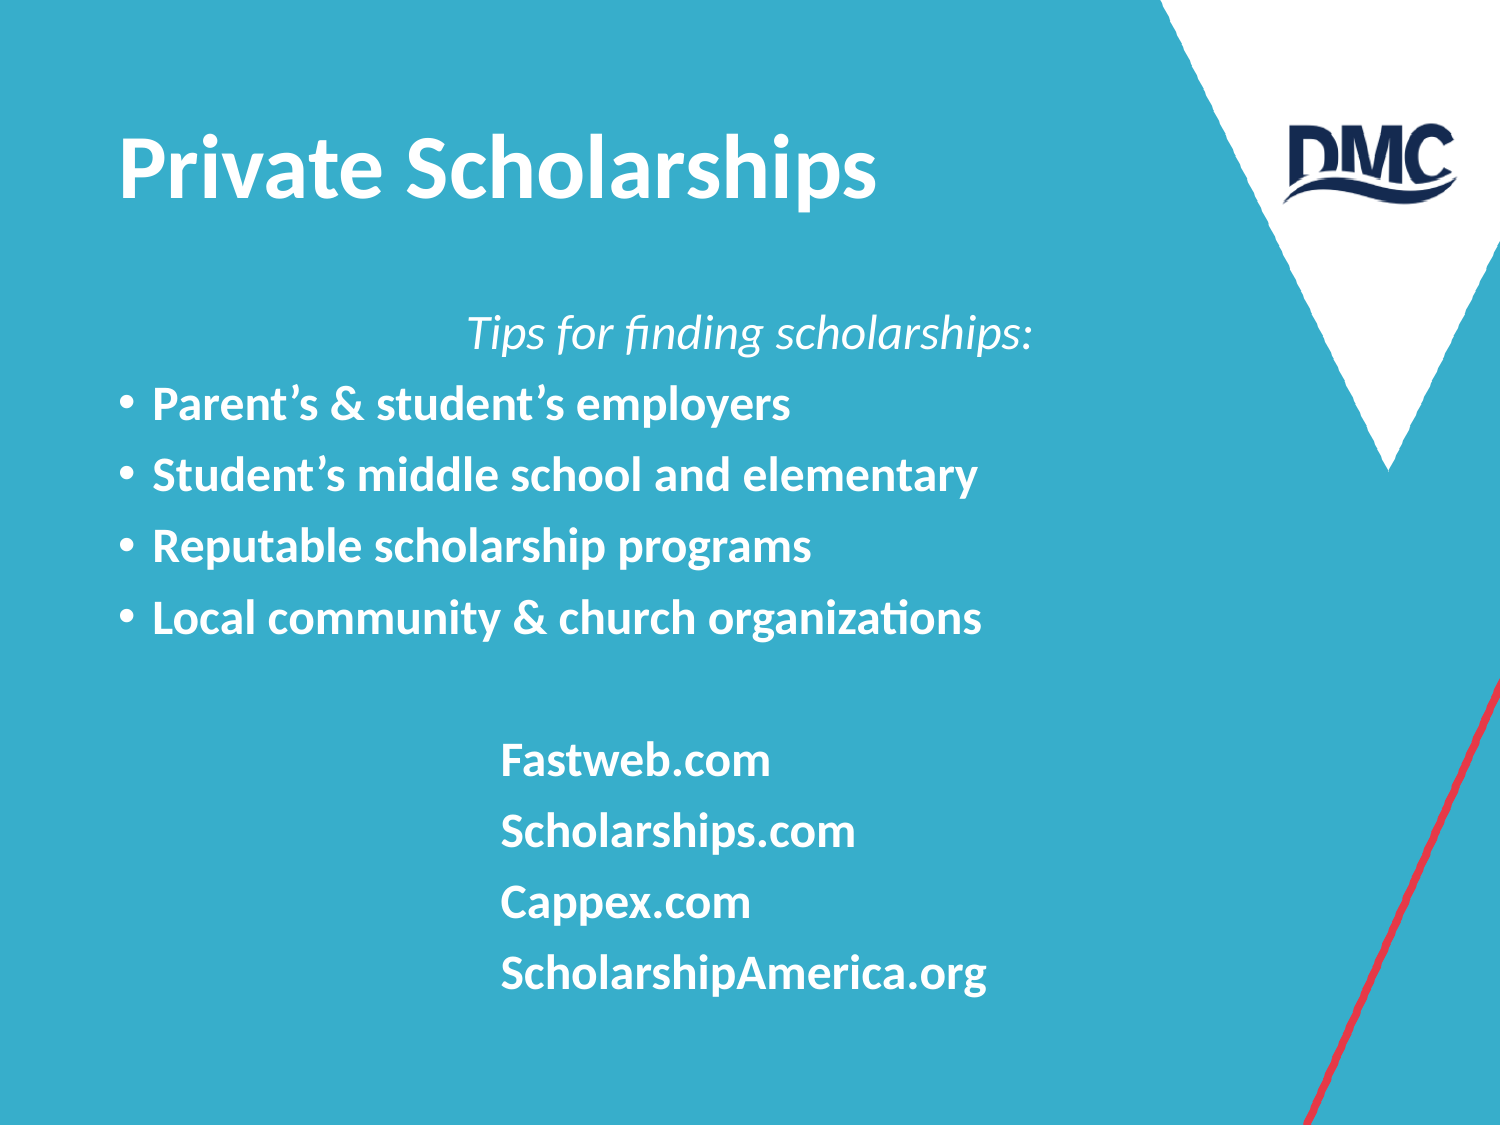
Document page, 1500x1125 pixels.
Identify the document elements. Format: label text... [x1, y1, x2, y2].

picture [0, 0, 1500, 1125]
list Tips for finding scholarships: Parent’s & student’s employers Student’s middle school and elementary Reputable scholarship programs Local community & church organizations Fastweb.com Scholarships.com Cappex.com ScholarshipAmerica.org [103, 299, 1397, 1014]
title Private Scholarships [103, 59, 1397, 278]
